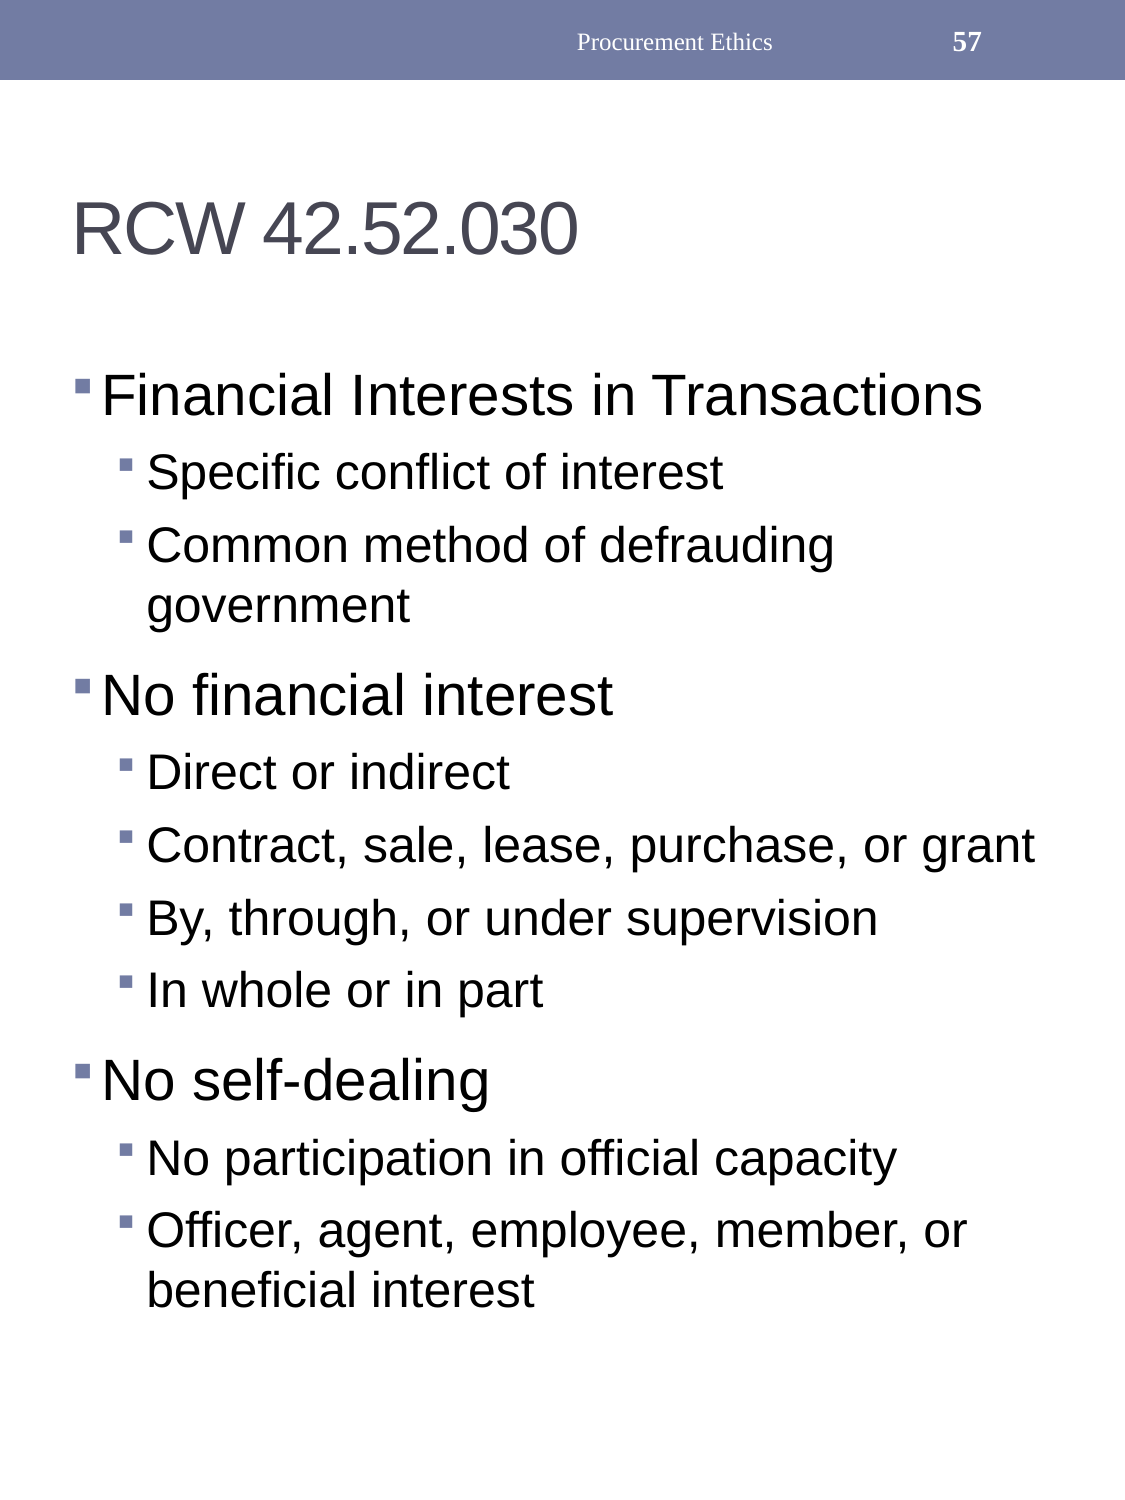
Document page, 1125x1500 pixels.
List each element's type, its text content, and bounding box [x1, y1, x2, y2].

footer Procurement Ethics [421, 4, 929, 76]
title RCW 42.52.030 [56, 116, 1069, 334]
slide_number 57 [937, 4, 1069, 76]
list Financial Interests in Transactions Specific conflict of interest Common method of defrauding government No financial interest Direct or indirect Contract, sale, lease, purchase, or grant By, through, or under supervision In whole or in part No self-dealing No participation in official capacity Officer, agent, employee, member, or beneficial interest [56, 350, 1069, 1417]
